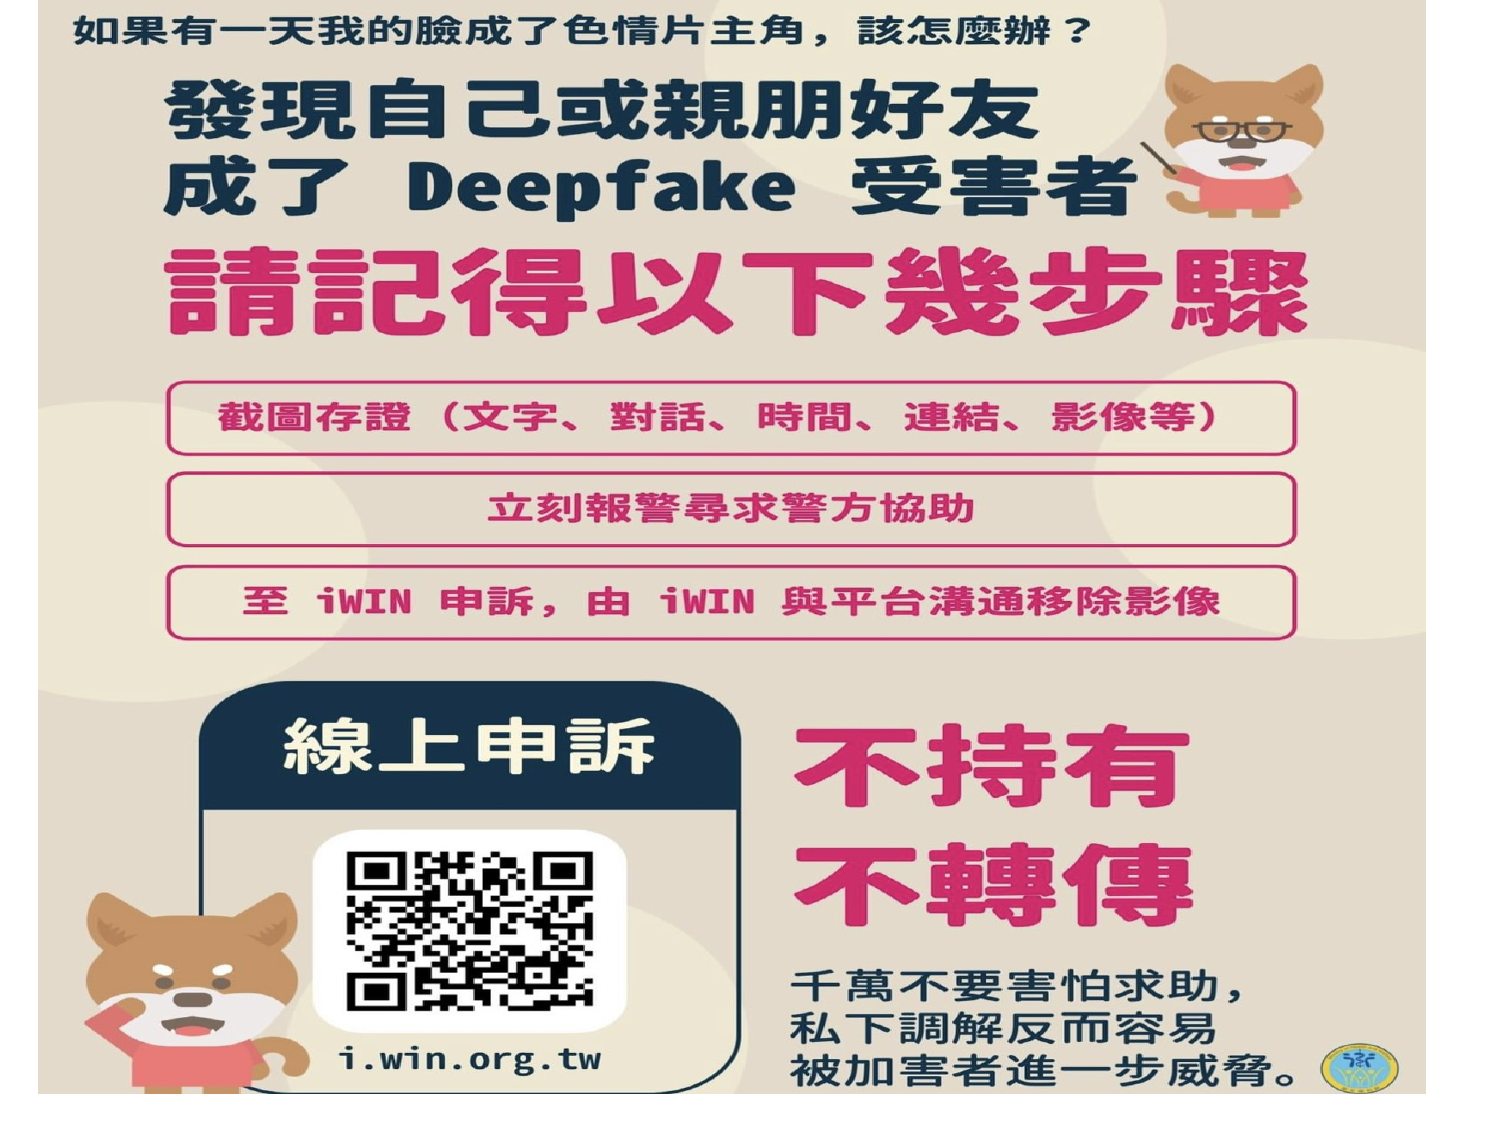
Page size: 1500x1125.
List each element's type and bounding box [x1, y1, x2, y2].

list [0, 0, 1500, 1095]
